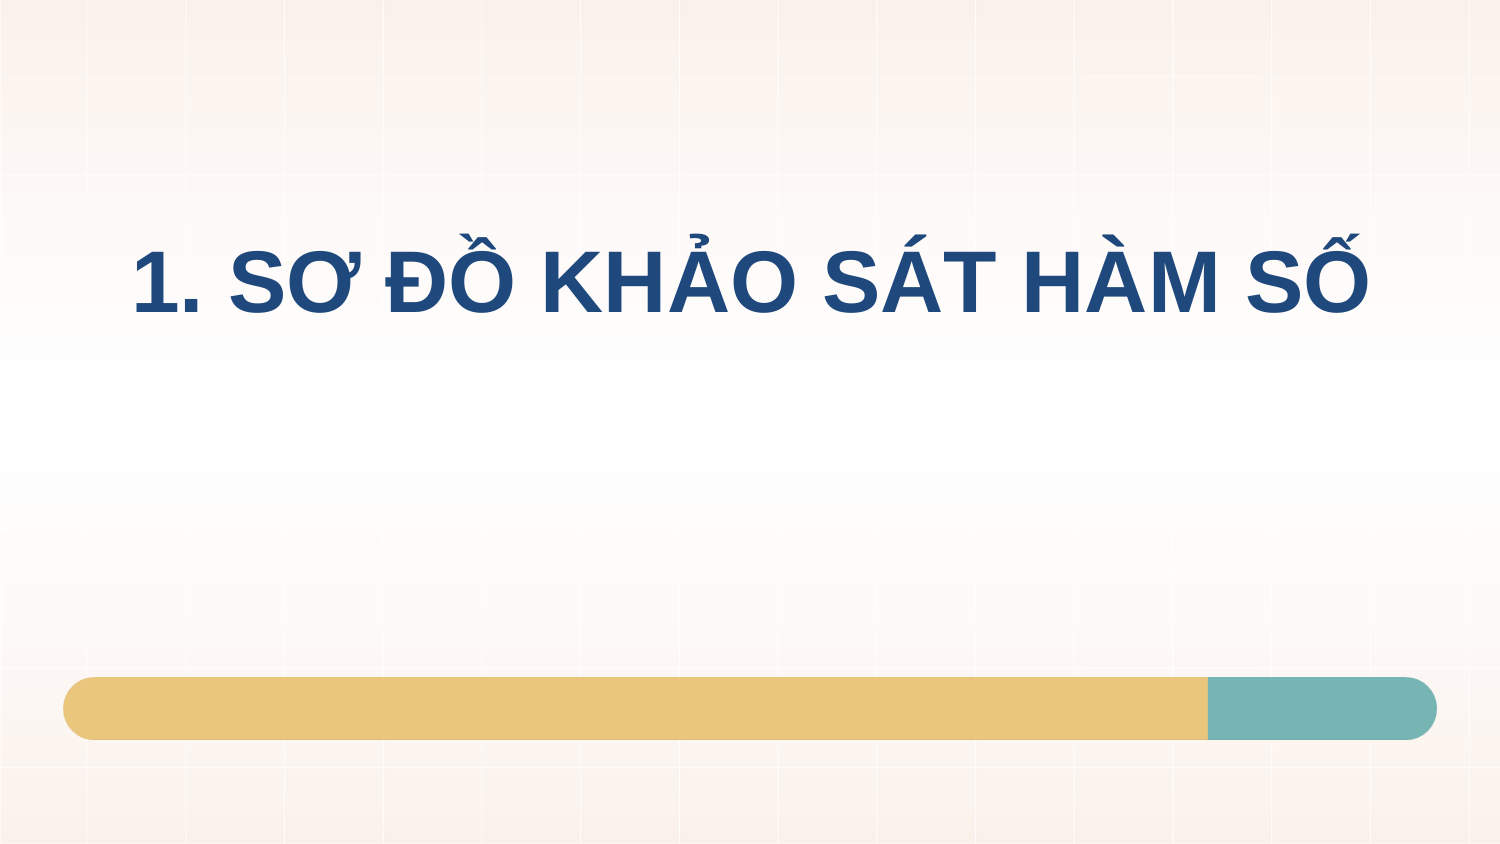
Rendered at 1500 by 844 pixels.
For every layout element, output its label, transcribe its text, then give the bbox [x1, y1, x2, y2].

text_box 1. SƠ ĐỒ KHẢO SÁT HÀM SỐ [66, 164, 1437, 338]
picture [0, 0, 1500, 844]
